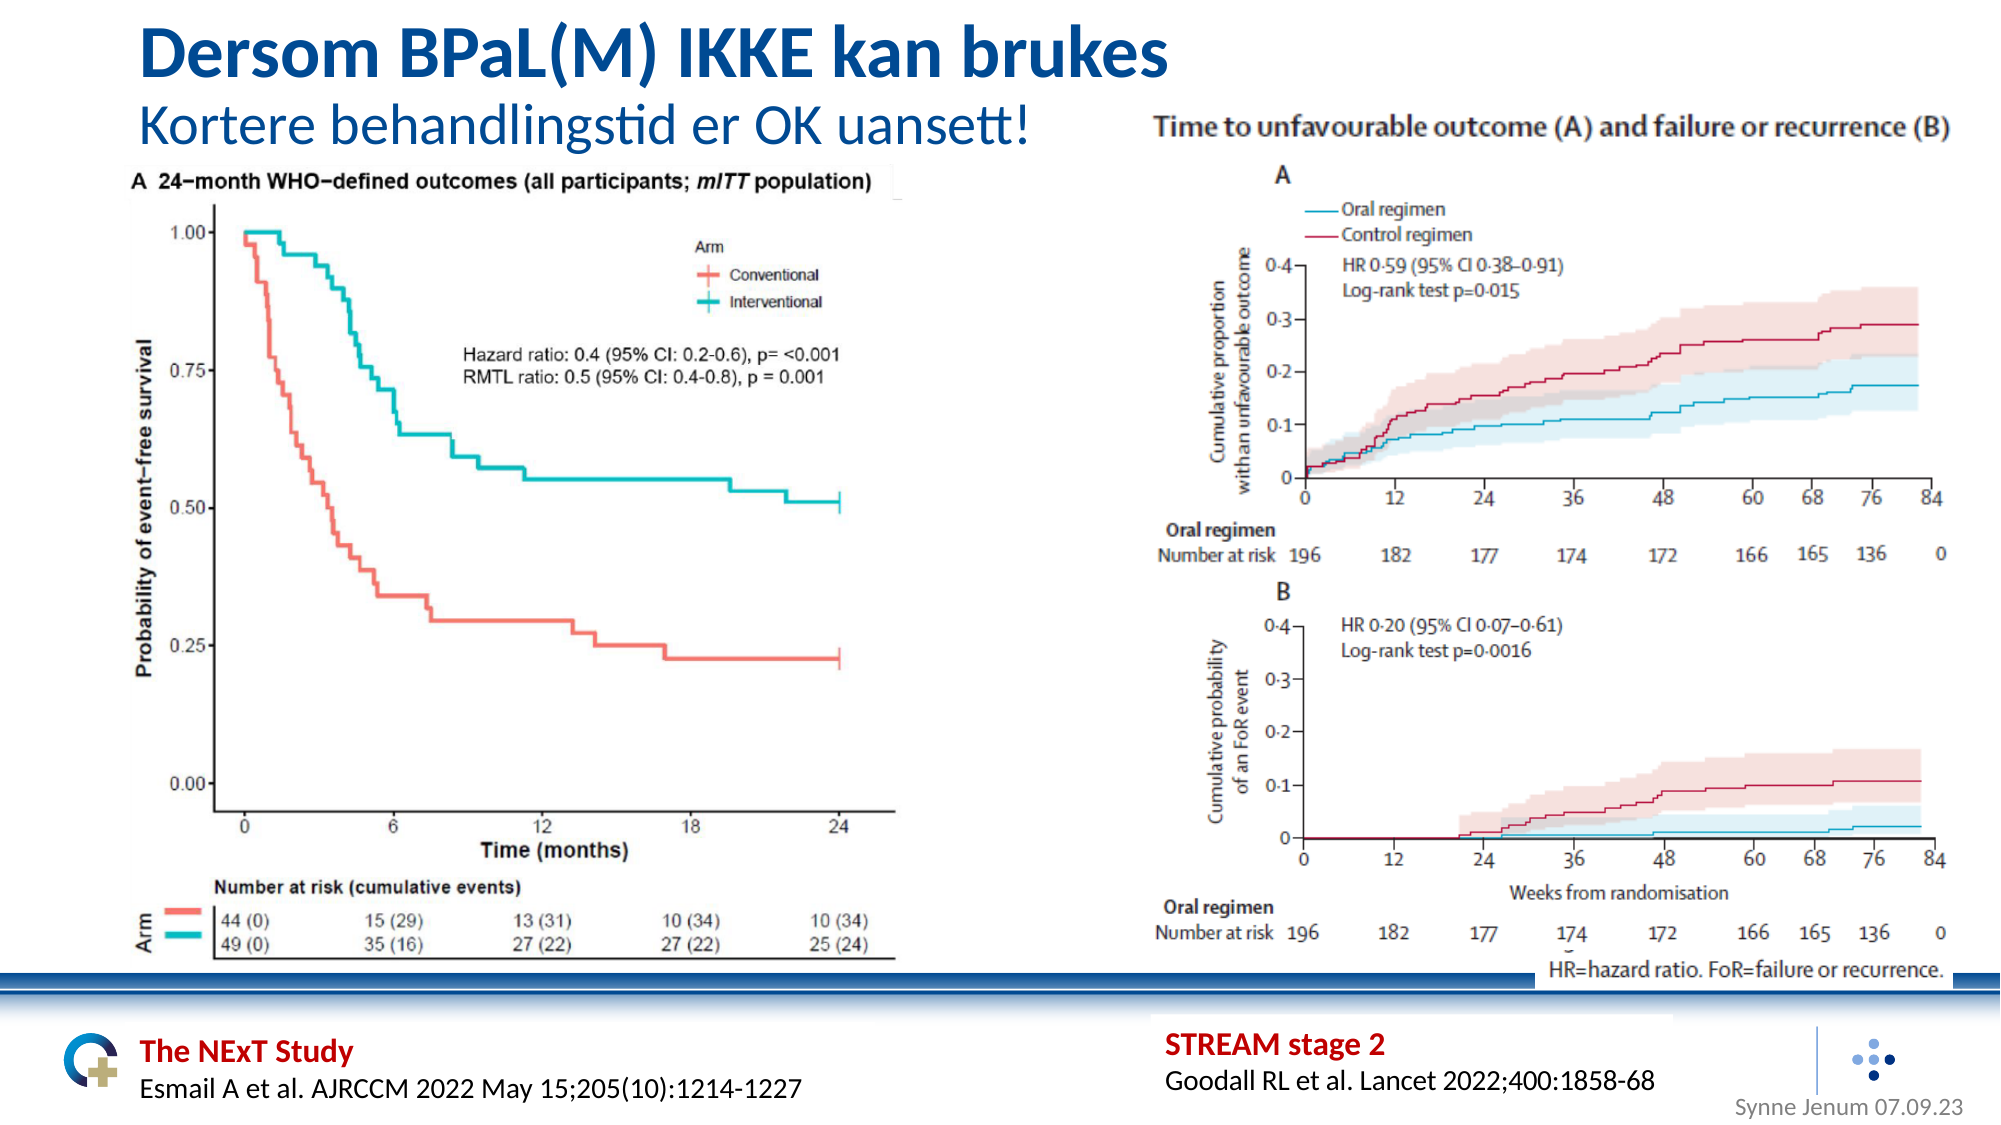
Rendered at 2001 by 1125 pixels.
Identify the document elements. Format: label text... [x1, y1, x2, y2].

text_box STREAM stage 2 Goodall RL et al. Lancet 2022;400:1858-68 [1150, 1014, 1673, 1075]
text_box The NExT Study Esmail A et al. AJRCCM 2022 May 15;205(10):1214-1227 [124, 1022, 876, 1112]
title Dersom BPaL(M) IKKE kan brukes Kortere behandlingstid er OK uansett! [124, 5, 1850, 223]
text_box Synne Jenum 07.09.23 [960, 1075, 1980, 1125]
picture [0, 0, 2001, 1125]
